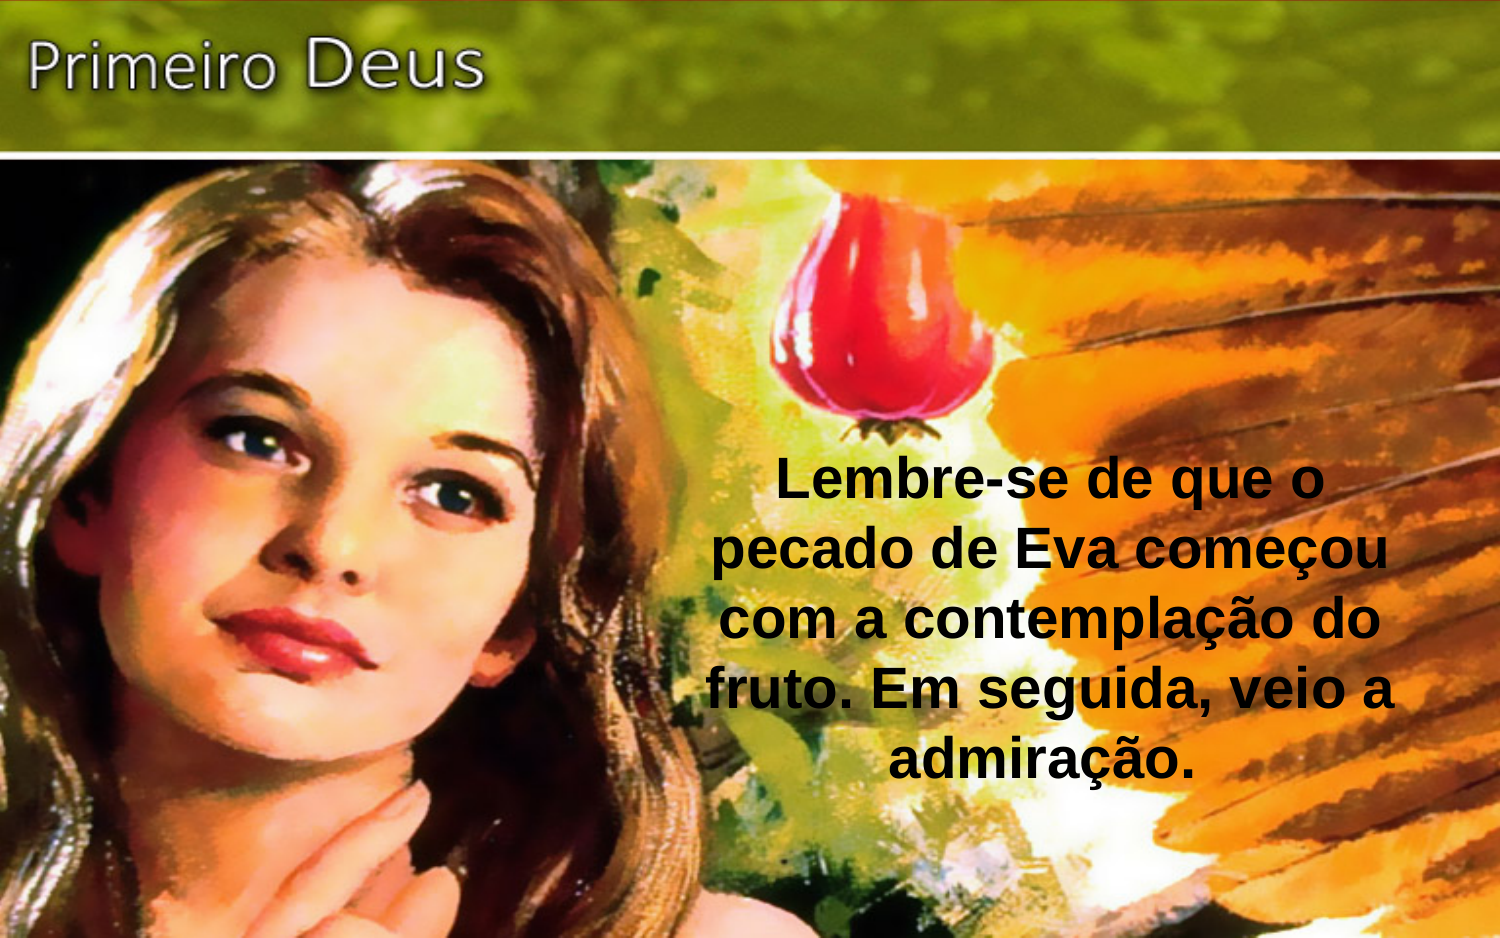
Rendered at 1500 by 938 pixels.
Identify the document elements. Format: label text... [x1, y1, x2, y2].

text_box Lembre-se de que o pecado de Eva começou com a contemplação do fruto. Em seguida, veio a admiração. [655, 433, 1447, 798]
picture [0, 0, 1500, 938]
